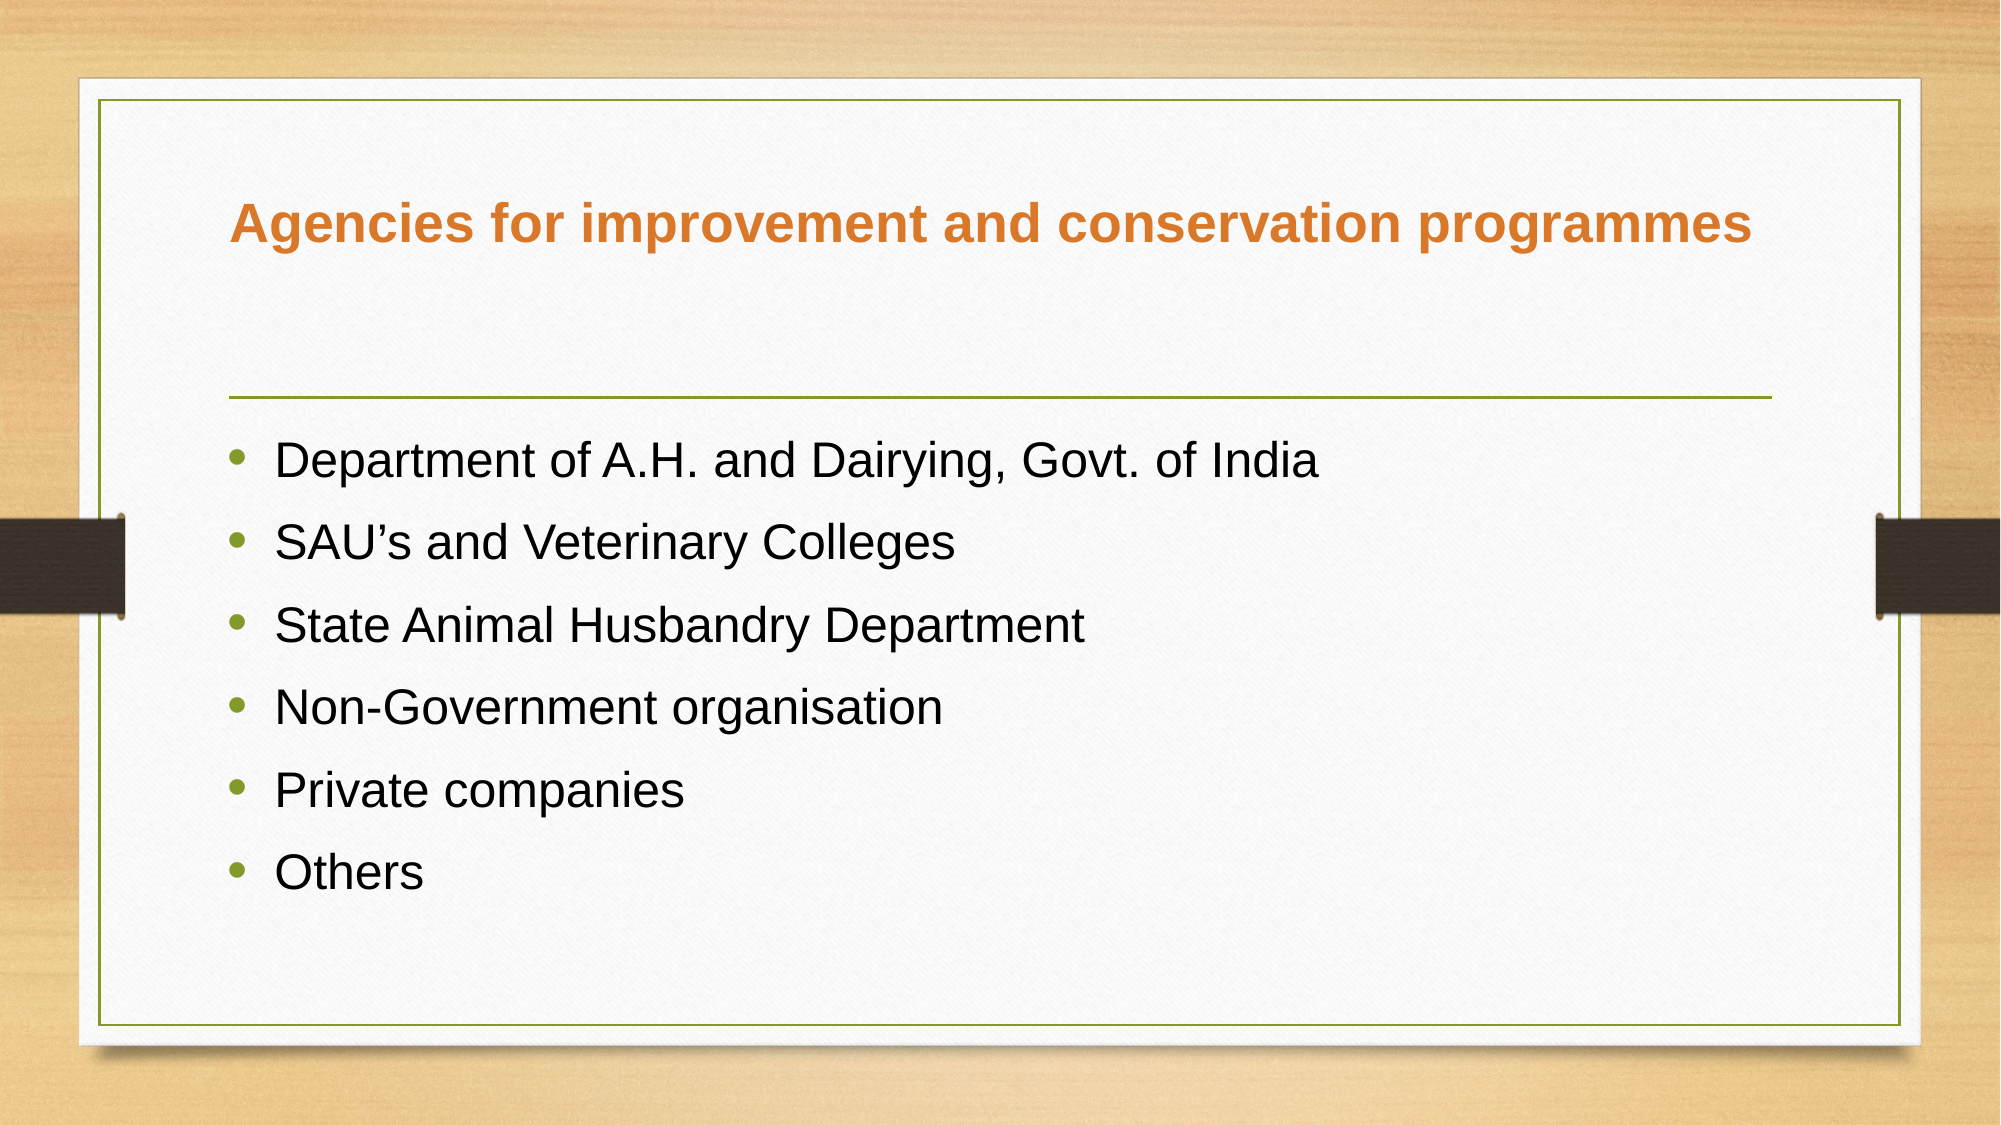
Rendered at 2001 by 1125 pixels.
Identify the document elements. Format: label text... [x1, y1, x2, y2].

picture [0, 0, 2001, 1125]
list Department of A.H. and Dairying, Govt. of India SAU’s and Veterinary Colleges State Animal Husbandry Department Non-Government organisation Private companies Others [212, 419, 1788, 964]
title Agencies for improvement and conservation programmes [212, 161, 1788, 375]
